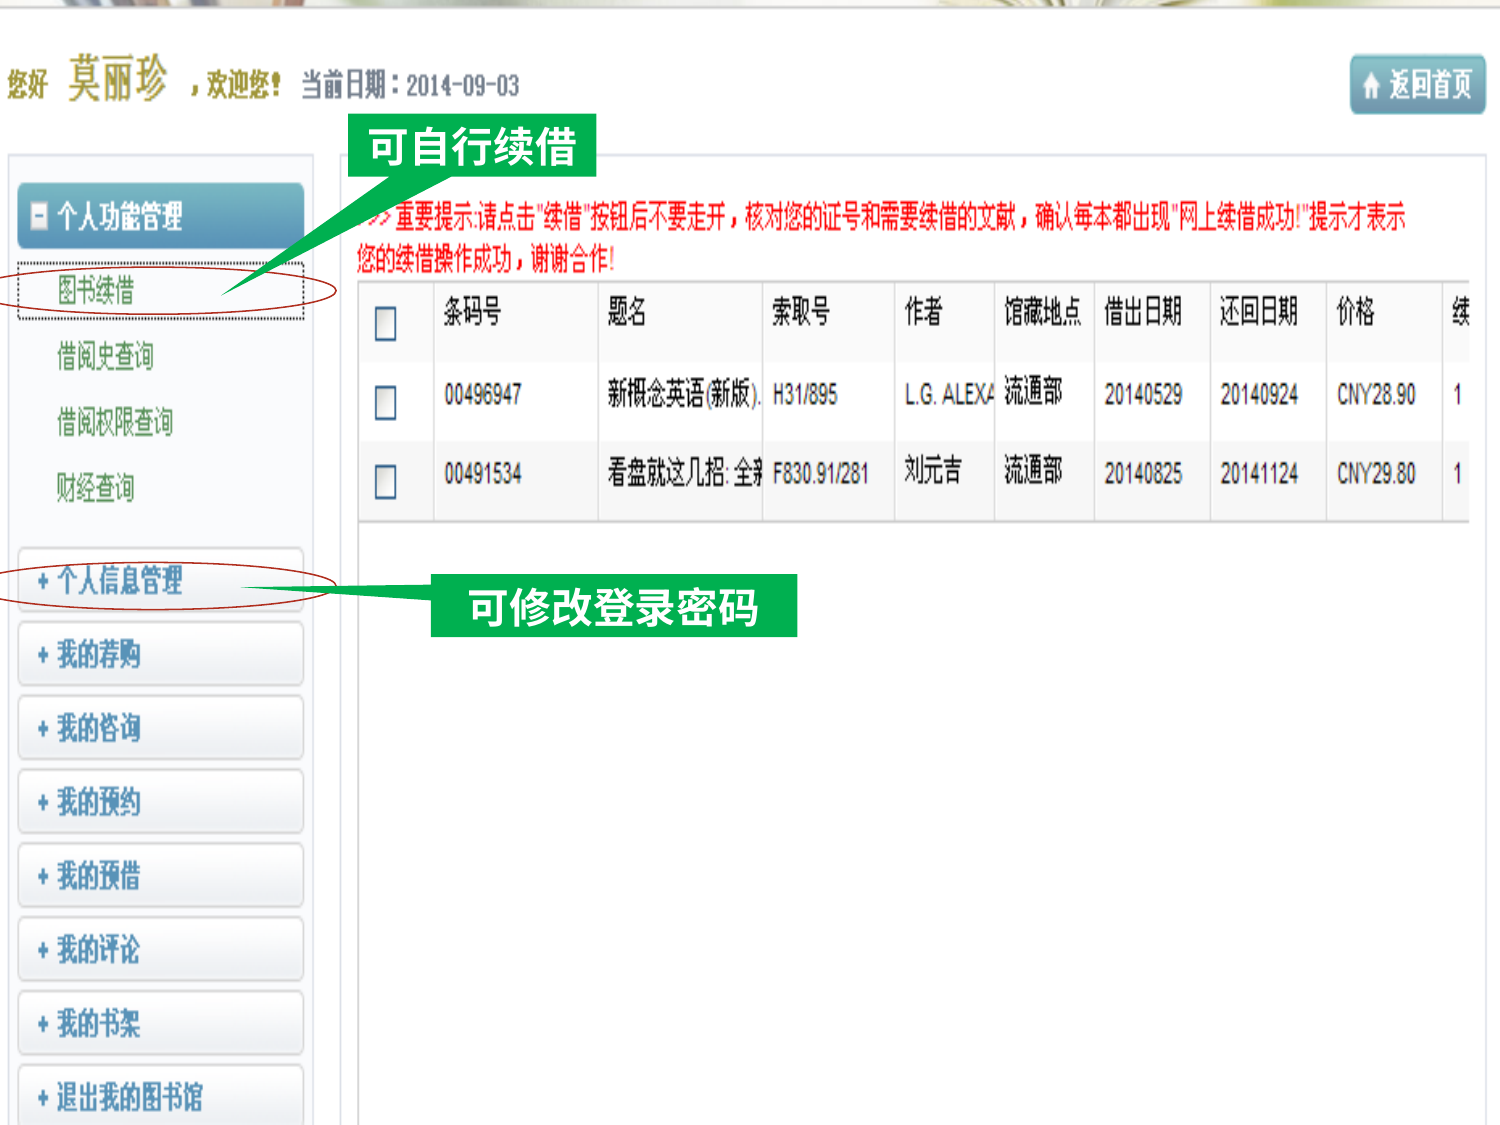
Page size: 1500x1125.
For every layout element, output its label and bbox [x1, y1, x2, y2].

list [0, 0, 1500, 1125]
